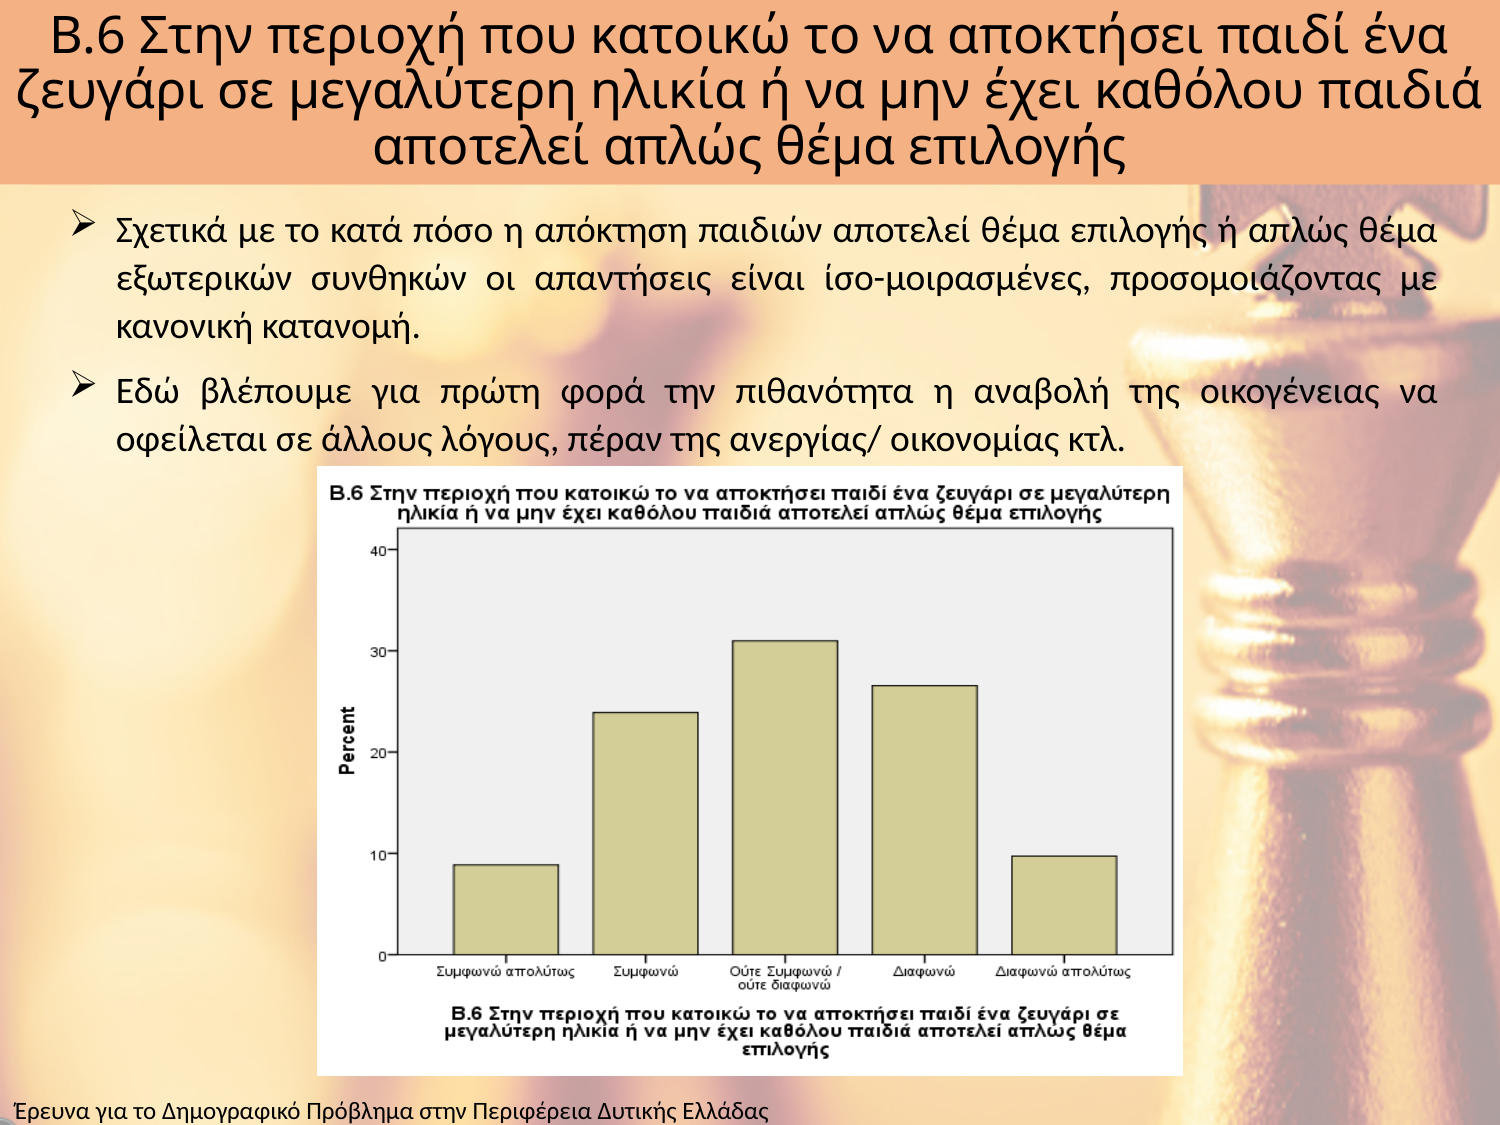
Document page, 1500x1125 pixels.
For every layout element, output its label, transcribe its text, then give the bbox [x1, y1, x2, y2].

text_box Σχετικά με το κατά πόσο η απόκτηση παιδιών αποτελεί θέμα επιλογής ή απλώς θέμα εξωτερικών συνθηκών οι απαντήσεις είναι ίσο-μοιρασμένες, προσομοιάζοντας με κανονική κατανομή. Εδώ βλέπουμε για πρώτη φορά την πιθανότητα η αναβολή της οικογένειας να οφείλεται σε άλλους λόγους, πέραν της ανεργίας/ οικονομίας κτλ. [54, 194, 1454, 467]
title Β.6 Στην περιοχή που κατοικώ το να αποκτήσει παιδί ένα ζευγάρι σε μεγαλύτερη ηλικία ή να μην έχει καθόλου παιδιά αποτελεί απλώς θέμα επιλογής [0, 0, 1500, 185]
picture [317, 466, 1183, 1076]
text_box Έρευνα για το Δημογραφικό Πρόβλημα στην Περιφέρεια Δυτικής Ελλάδας [0, 1087, 1265, 1125]
